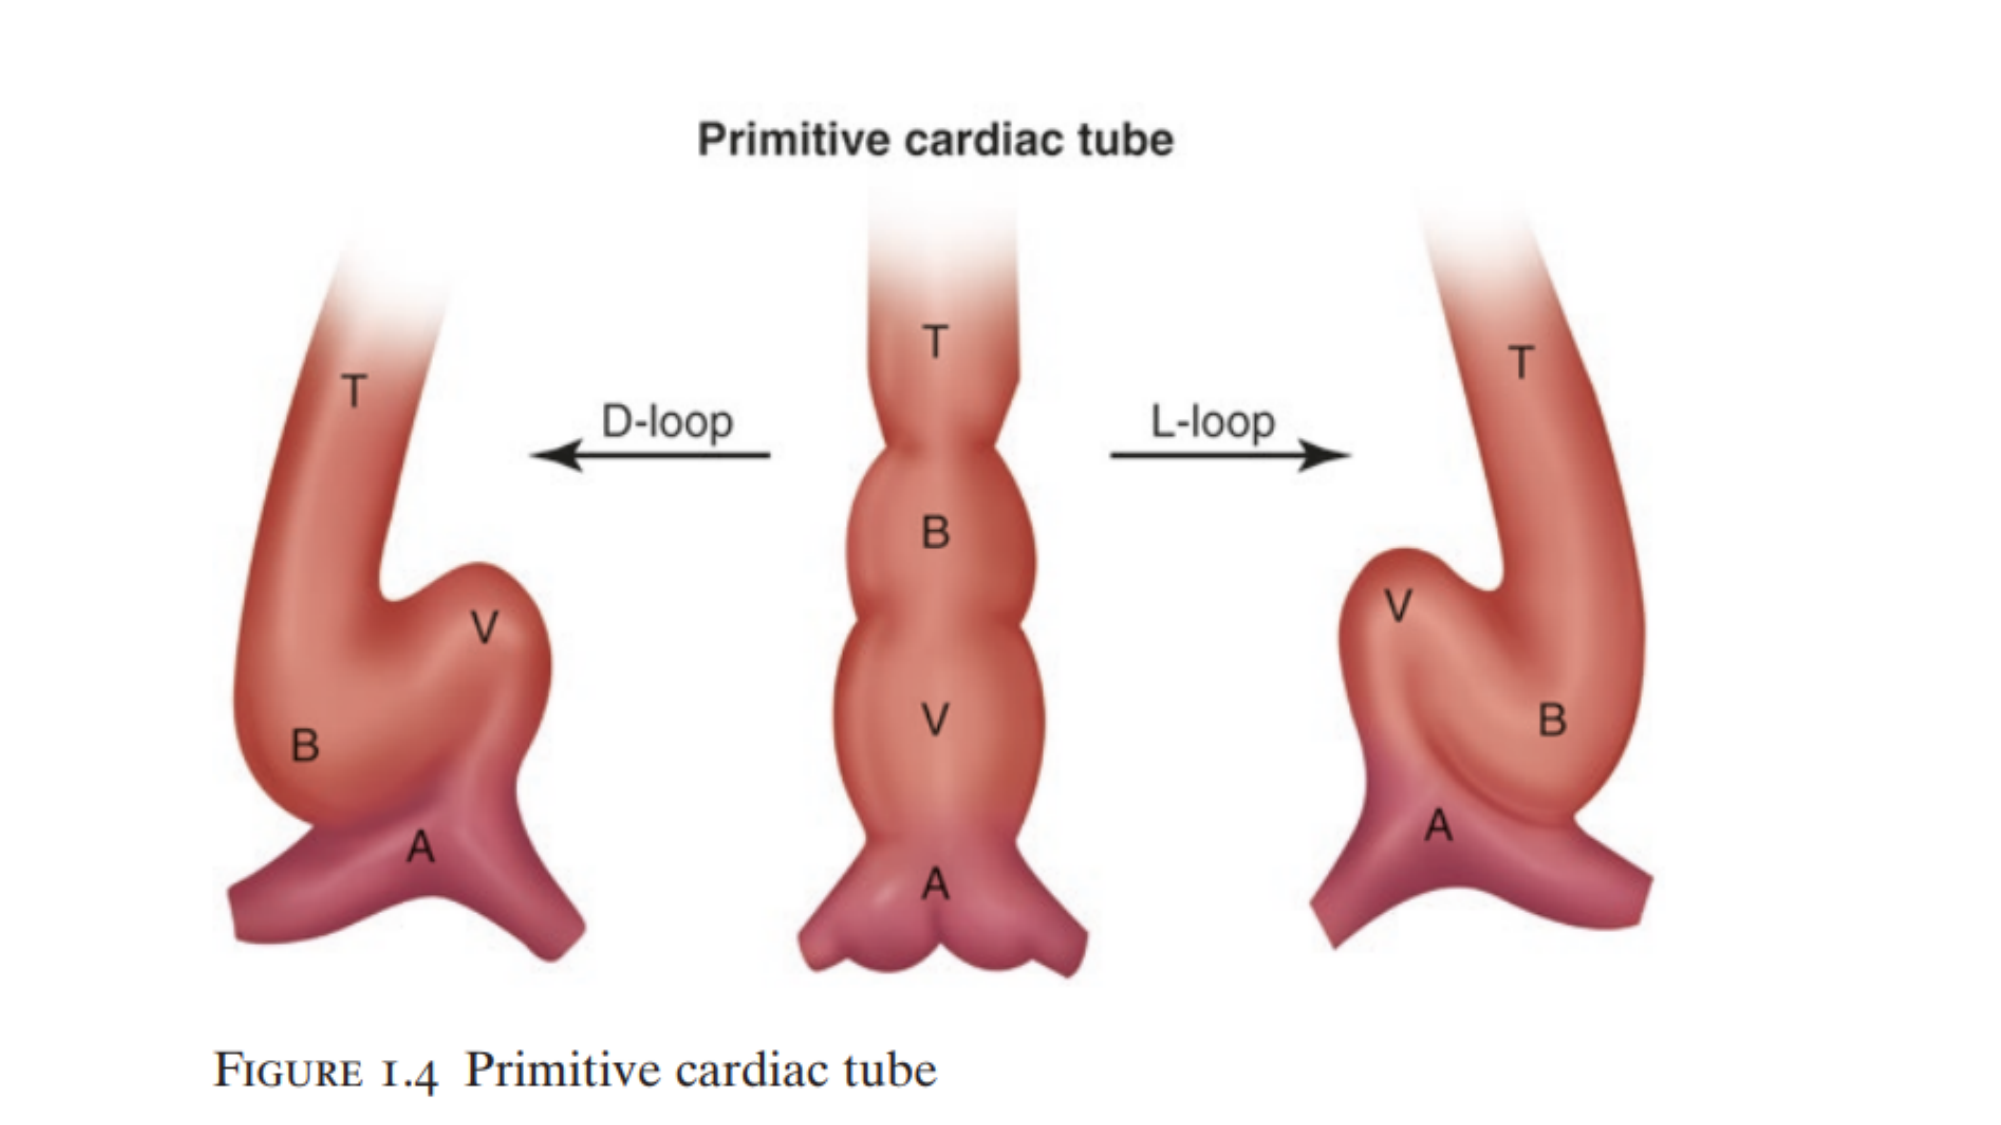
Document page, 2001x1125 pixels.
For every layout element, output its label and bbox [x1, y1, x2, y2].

picture [173, 71, 1701, 1114]
